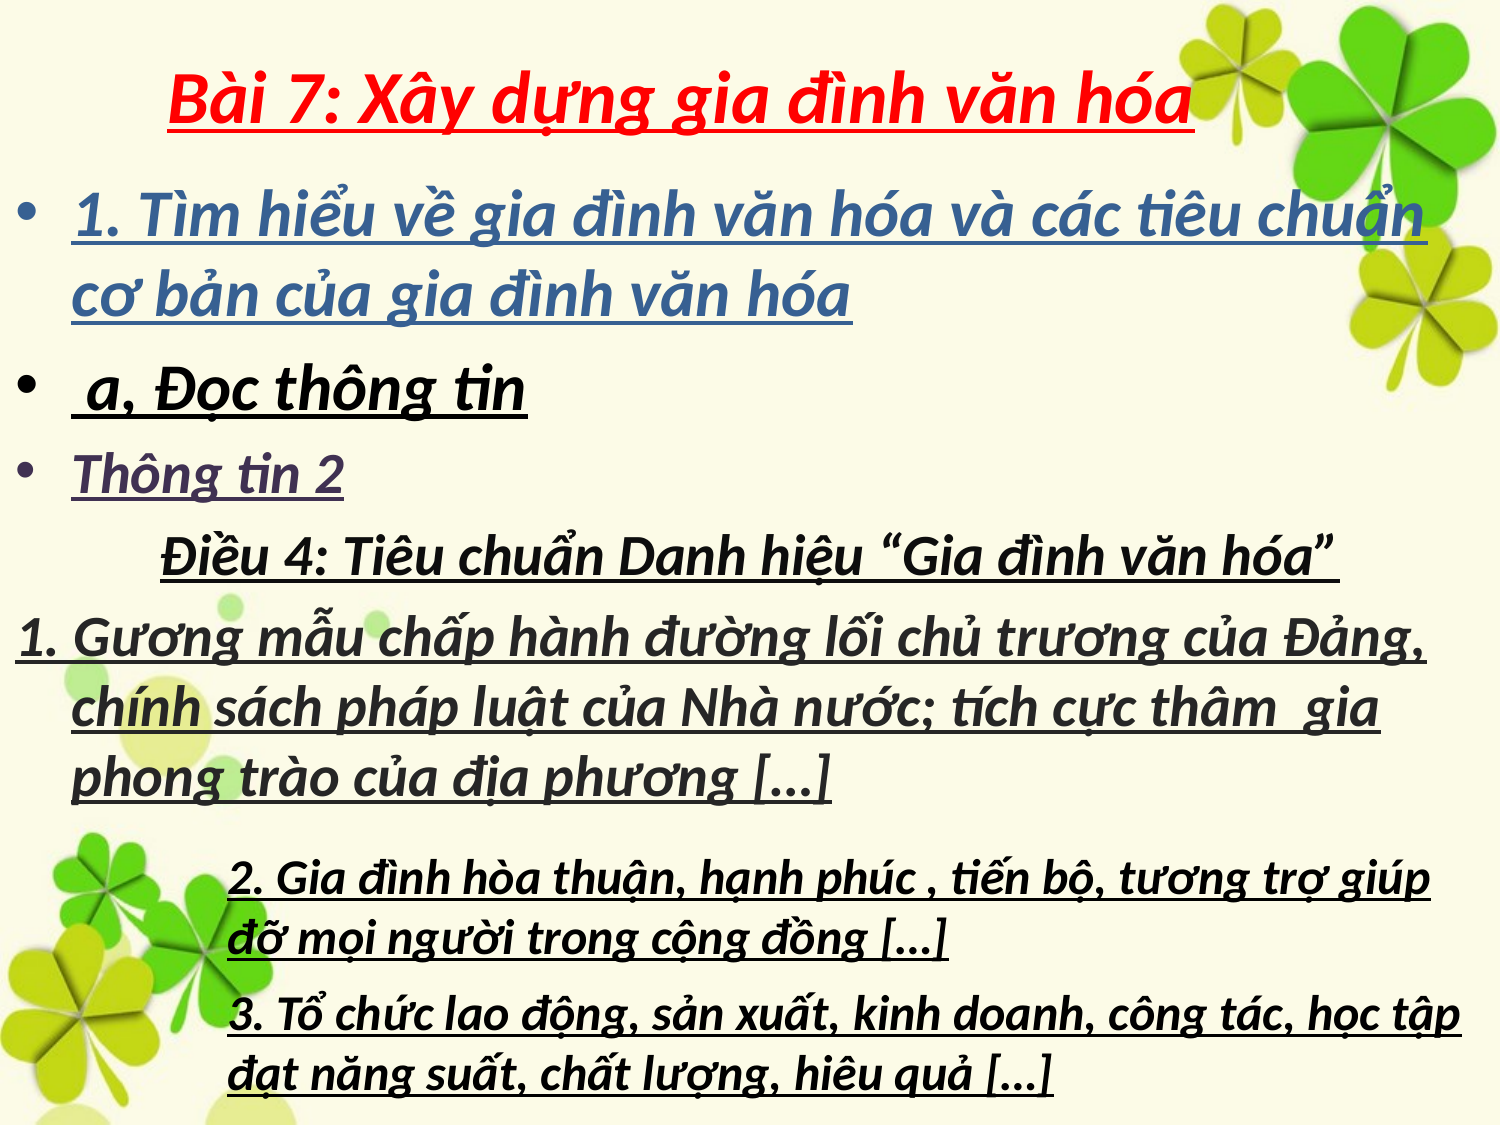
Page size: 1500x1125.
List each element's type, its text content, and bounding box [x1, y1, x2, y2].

text_box 3. Tổ chức lao động, sản xuất, kinh doanh, công tác, học tập đạt năng suất, chất lượng, hiêu quả […] [212, 973, 1488, 1109]
text_box 2. Gia đình hòa thuận, hạnh phúc , tiến bộ, tương trợ giúp đỡ mọi người trong cộng đồng […] [212, 837, 1488, 973]
title Bài 7: Xây dựng gia đình văn hóa [0, 0, 1363, 162]
picture [1363, 0, 1500, 162]
list 1. Tìm hiểu về gia đình văn hóa và các tiêu chuẩn cơ bản của gia đình văn hóa a, Đọc thông tin Thông tin 2 Điều 4: Tiêu chuẩn Danh hiệu “Gia đình văn hóa” 1. Gương mẫu chấp hành đường lối chủ trương của Đảng, chính sách pháp luật của Nhà nước; tích cực thâm gia phong trào của địa phương […] [0, 162, 1500, 1125]
